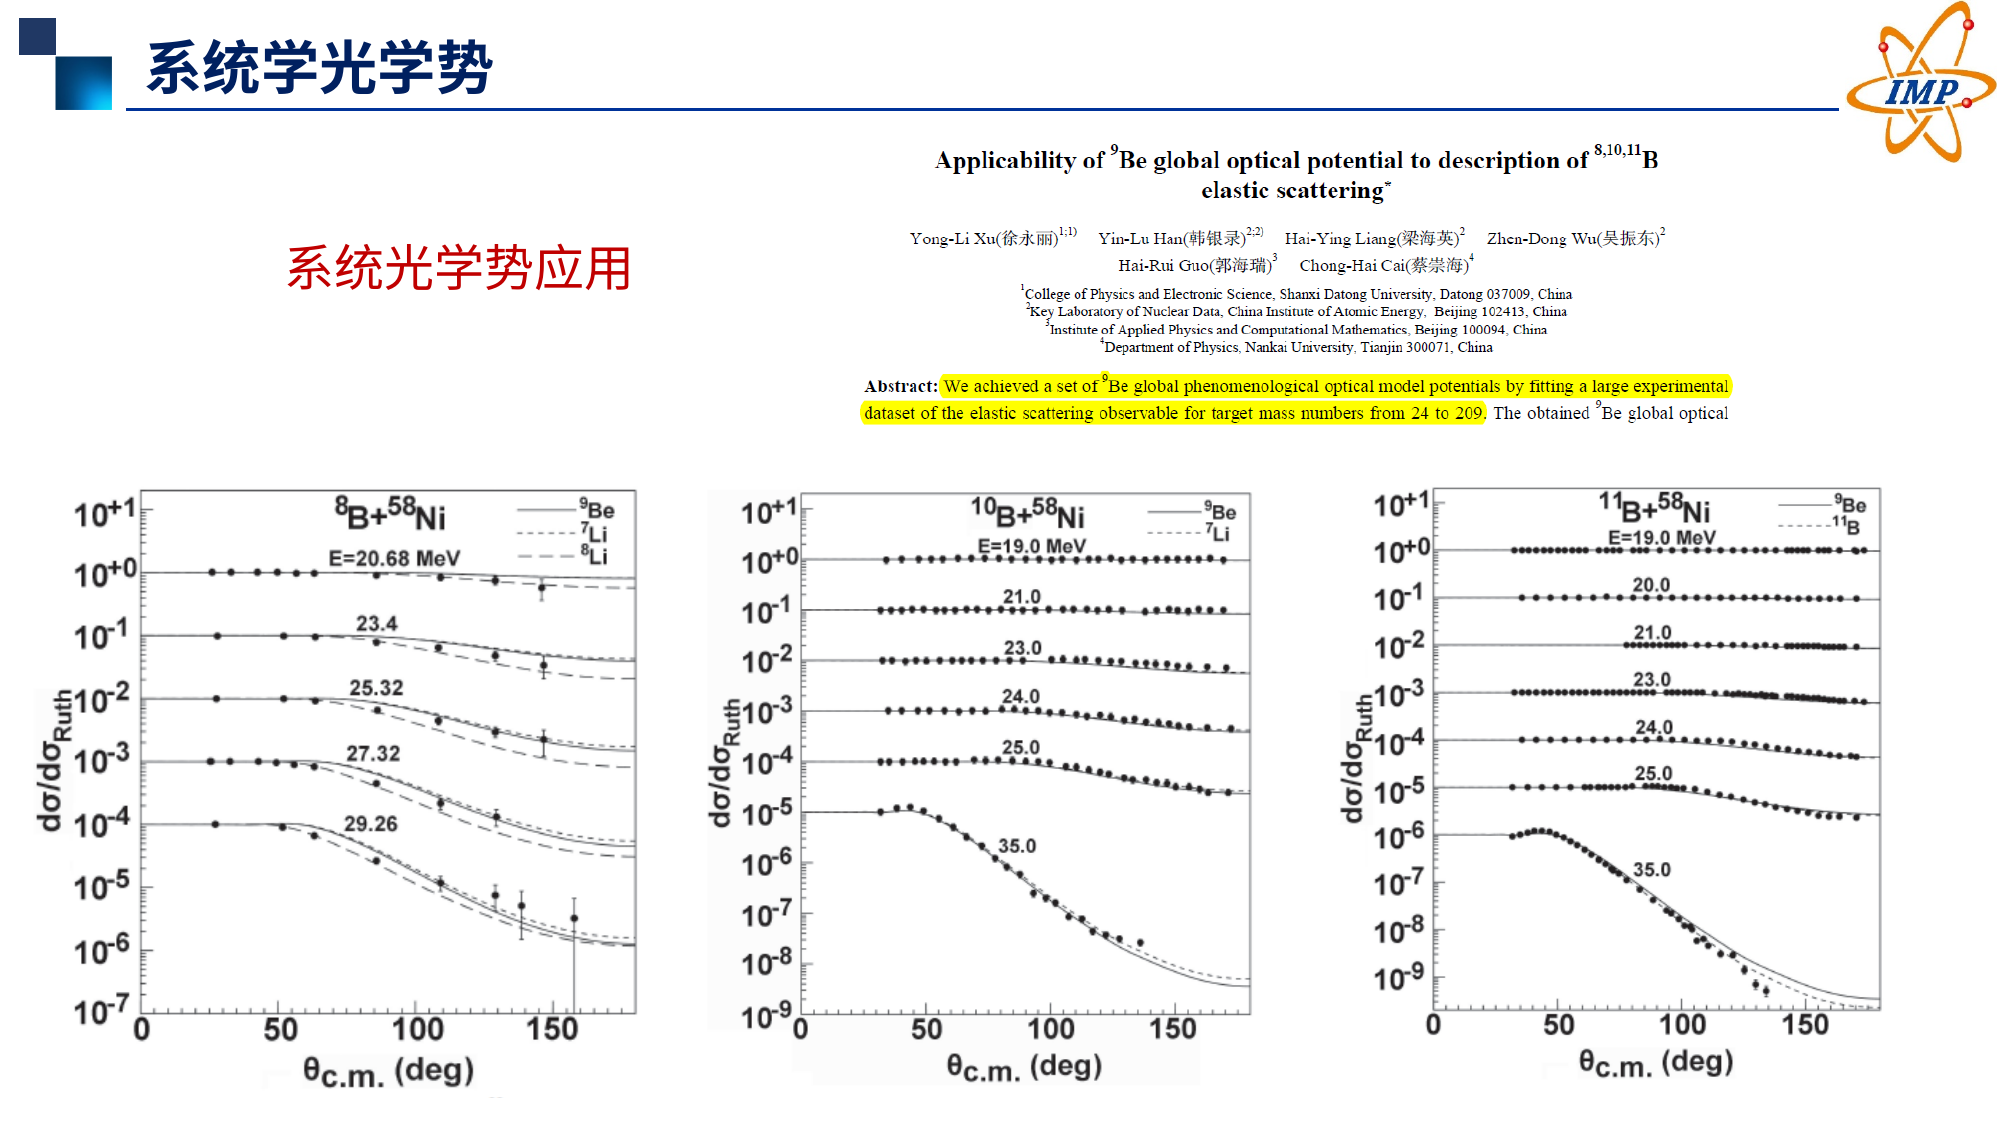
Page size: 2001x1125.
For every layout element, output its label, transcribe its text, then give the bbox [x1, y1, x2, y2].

text_box 系统学光学势 [129, 23, 1845, 109]
picture [55, 56, 112, 110]
text_box [19, 18, 56, 55]
picture [686, 467, 1283, 1087]
picture [1309, 467, 1899, 1083]
text_box 系统光学势应用 [269, 229, 650, 304]
picture [1845, 0, 1997, 164]
picture [18, 479, 667, 1098]
picture [102, 104, 112, 110]
picture [799, 131, 1821, 428]
